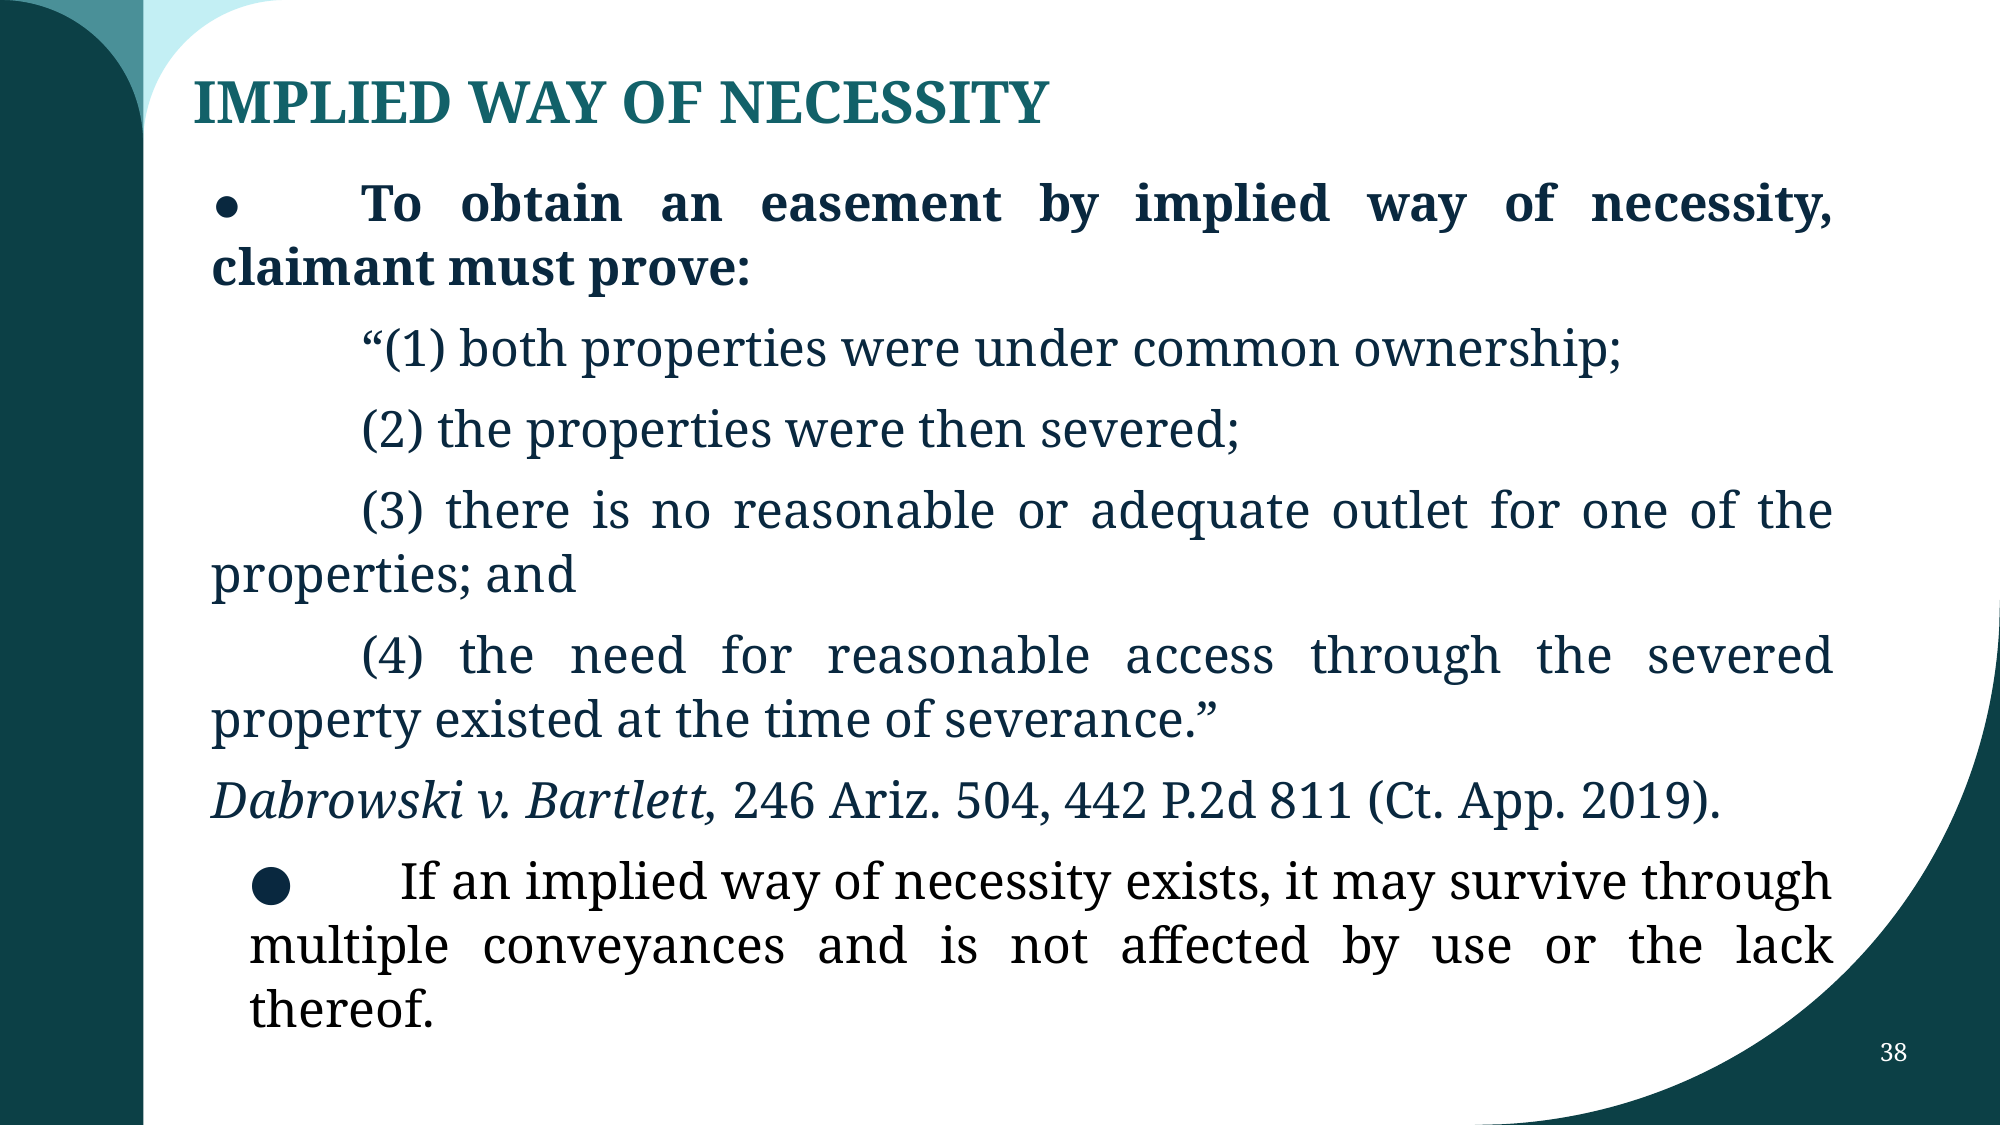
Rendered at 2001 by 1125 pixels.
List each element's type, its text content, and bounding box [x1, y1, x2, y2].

list ● To obtain an easement by implied way of necessity, claimant must prove: “(1) both properties were under common ownership; (2) the properties were then severed; (3) there is no reasonable or adequate outlet for one of the properties; and (4) the need for reasonable access through the severed property existed at the time of severance.” Dabrowski v. Bartlett, 246 Ariz. 504, 442 P.2d 811 (Ct. App. 2019). ● If an implied way of necessity exists, it may survive through multiple conveyances and is not affected by use or the lack thereof. [196, 159, 1850, 1075]
title IMPLIED WAY OF NECESSITY [178, 33, 1752, 177]
slide_number 38 [1787, 981, 2000, 1125]
